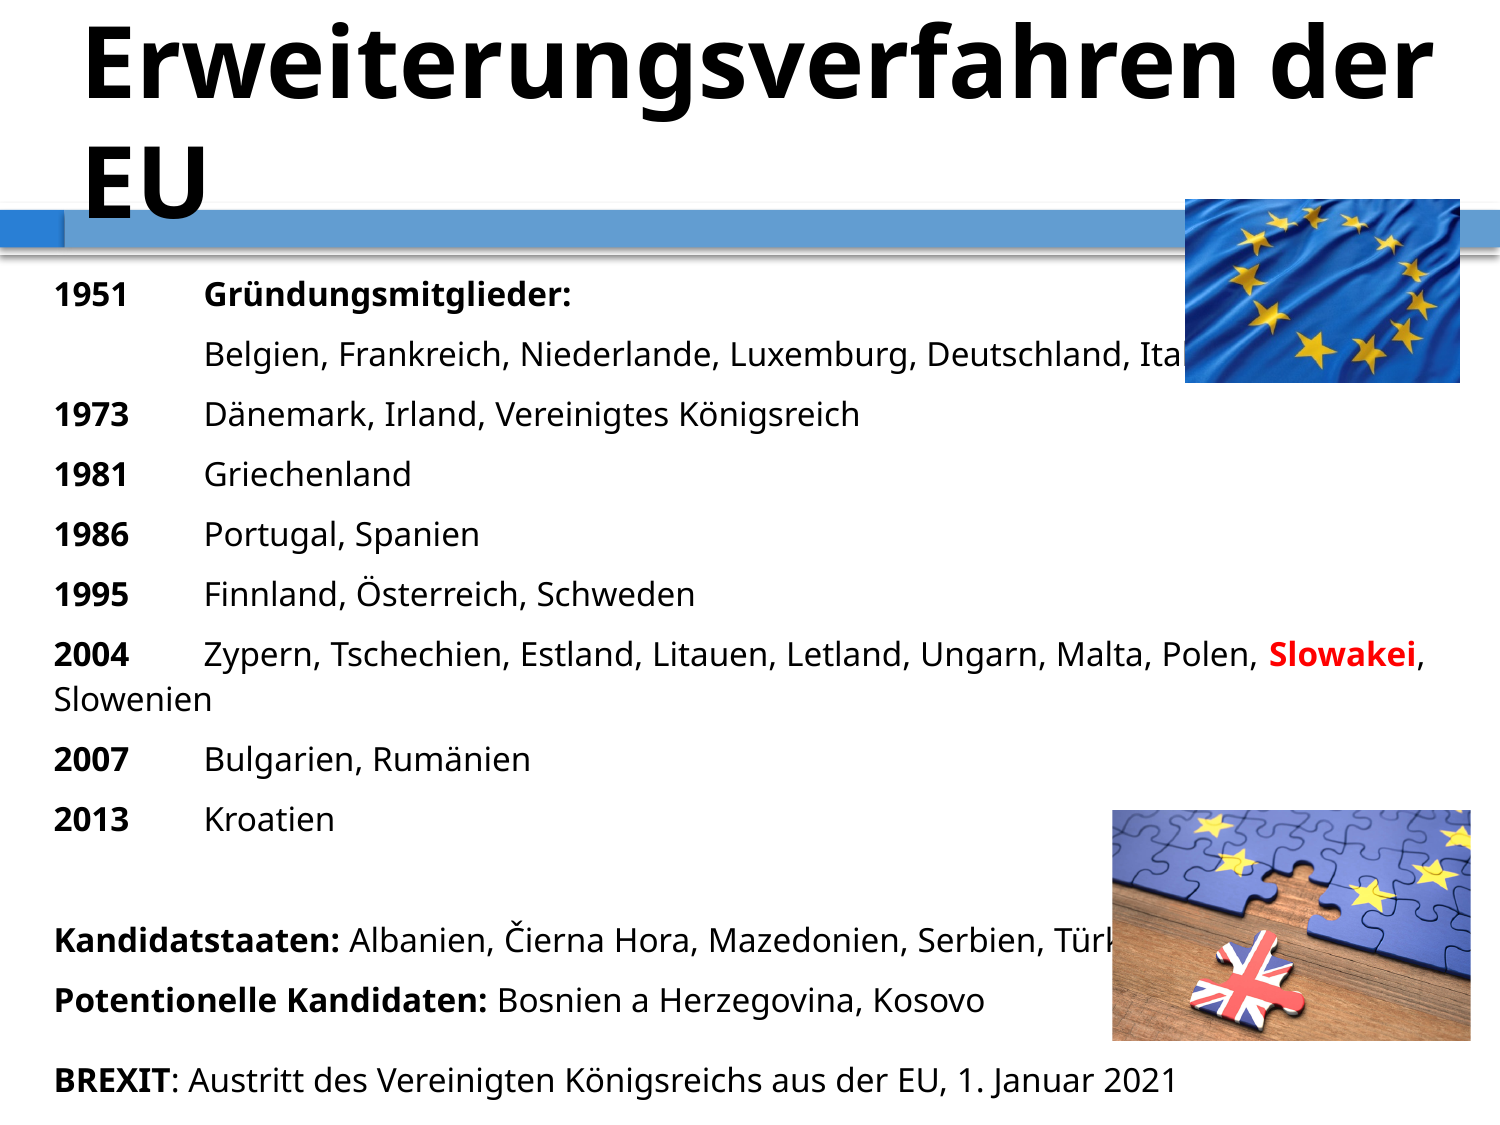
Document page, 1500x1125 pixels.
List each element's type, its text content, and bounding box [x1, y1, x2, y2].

picture [1184, 199, 1461, 383]
picture [1111, 810, 1471, 1041]
title Erweiterungsverfahren der EU [64, 37, 1471, 200]
list 1951 Gründungsmitglieder: Belgien, Frankreich, Niederlande, Luxemburg, Deutschland, Italien 1973 Dänemark, Irland, Vereinigtes Königsreich 1981 Griechenland 1986 Portugal, Spanien 1995 Finnland, Österreich, Schweden 2004 Zypern, Tschechien, Estland, Litauen, Letland, Ungarn, Malta, Polen, Slowakei, Slowenien 2007 Bulgarien, Rumänien 2013 Kroatien Kandidatstaaten: Albanien, Čierna Hora, Mazedonien, Serbien, Türkei Potentionelle Kandidaten: Bosnien a Herzegovina, Kosovo BREXIT: Austritt des Vereinigten Königsreichs aus der EU, 1. Januar 2021 [38, 259, 1474, 1103]
